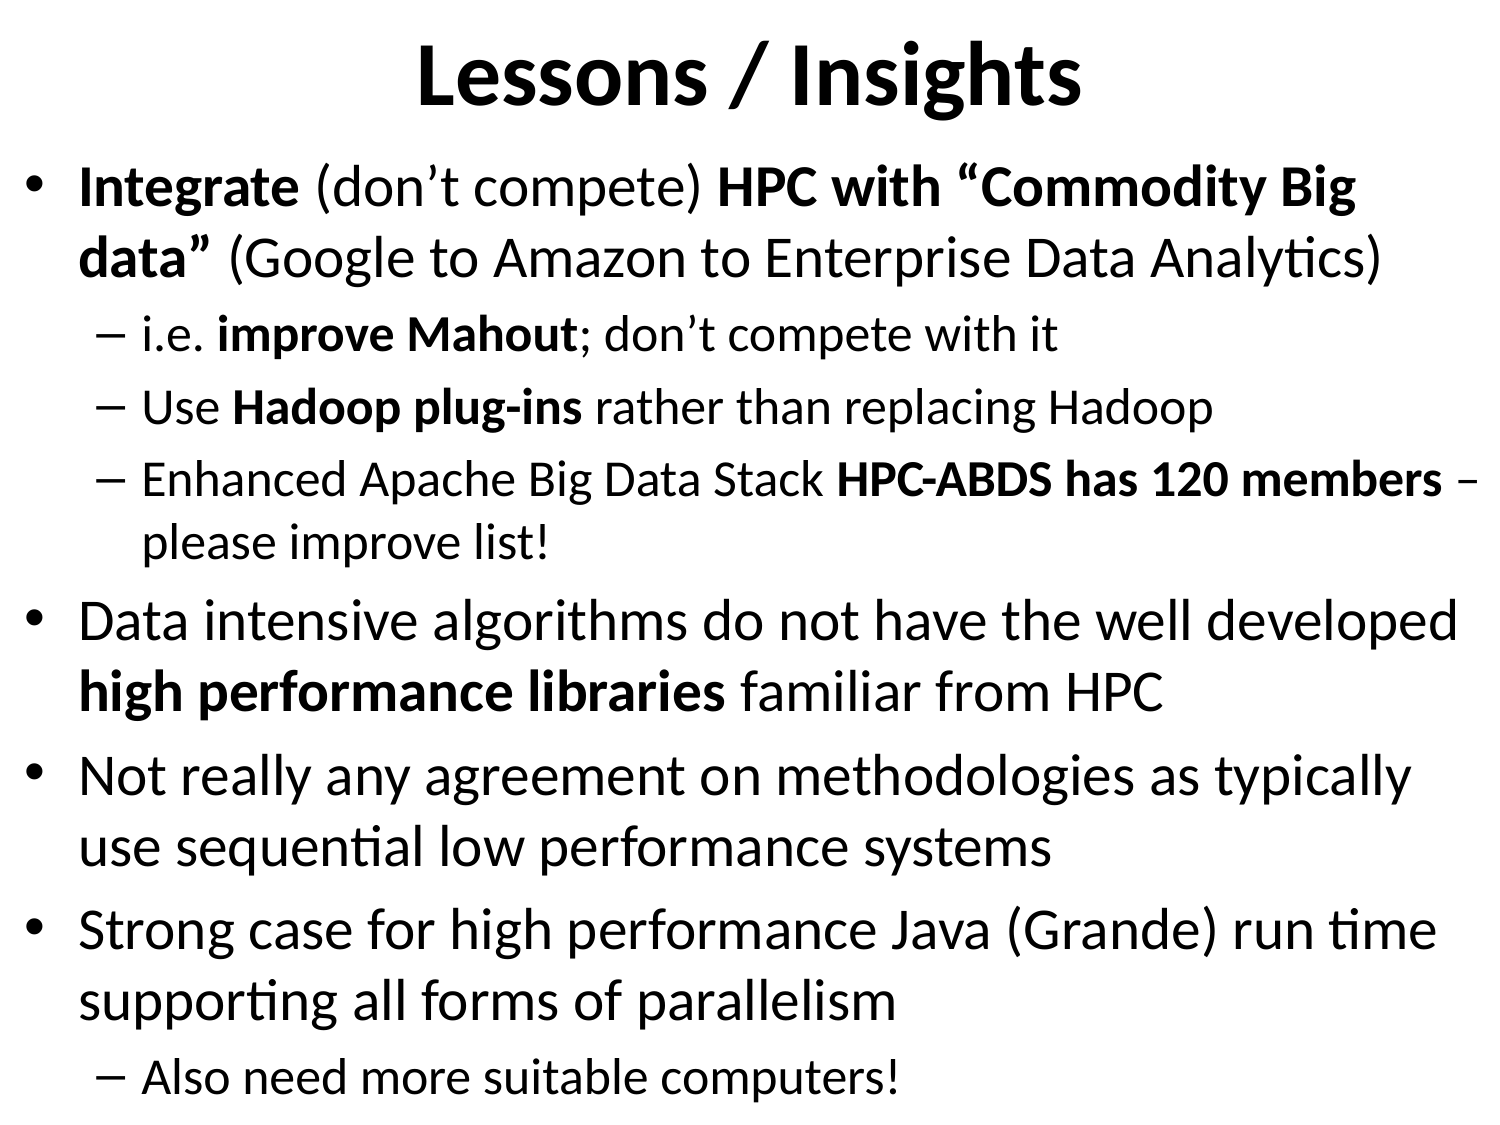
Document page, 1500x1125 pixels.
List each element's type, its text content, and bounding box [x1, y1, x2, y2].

title Lessons / Insights [75, 0, 1425, 139]
list Integrate (don’t compete) HPC with “Commodity Big data” (Google to Amazon to Enterprise Data Analytics) i.e. improve Mahout; don’t compete with it Use Hadoop plug-ins rather than replacing Hadoop Enhanced Apache Big Data Stack HPC-ABDS has 120 members – please improve list! Data intensive algorithms do not have the well developed high performance libraries familiar from HPC Not really any agreement on methodologies as typically use sequential low performance systems Strong case for high performance Java (Grande) run time supporting all forms of parallelism Also need more suitable computers! [9, 139, 1500, 1125]
